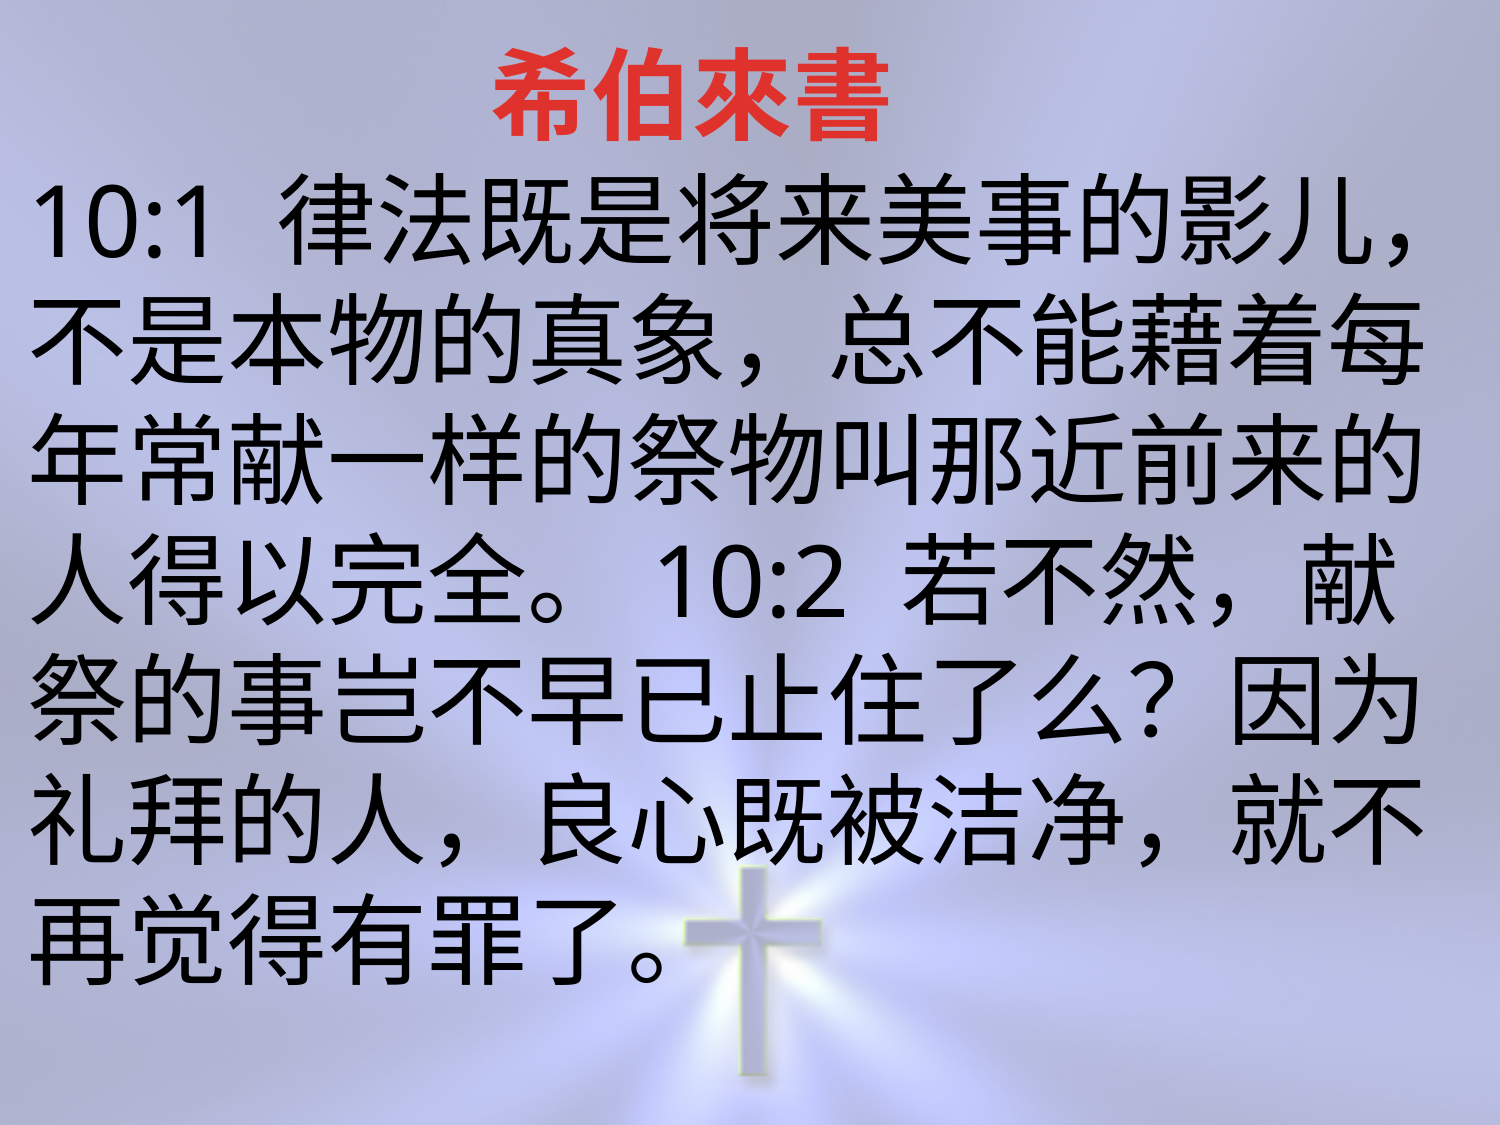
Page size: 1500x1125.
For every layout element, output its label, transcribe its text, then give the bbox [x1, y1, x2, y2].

text_box 希伯來書 [475, 24, 909, 160]
text_box 10:1 律法既是将来美事的影儿，不是本物的真象，总不能藉着每年常献一样的祭物叫那近前来的人得以完全。10:2 若不然，献祭的事岂不早已止住了么？因为礼拜的人，良心既被洁净，就不再觉得有罪了。 [12, 149, 1488, 893]
